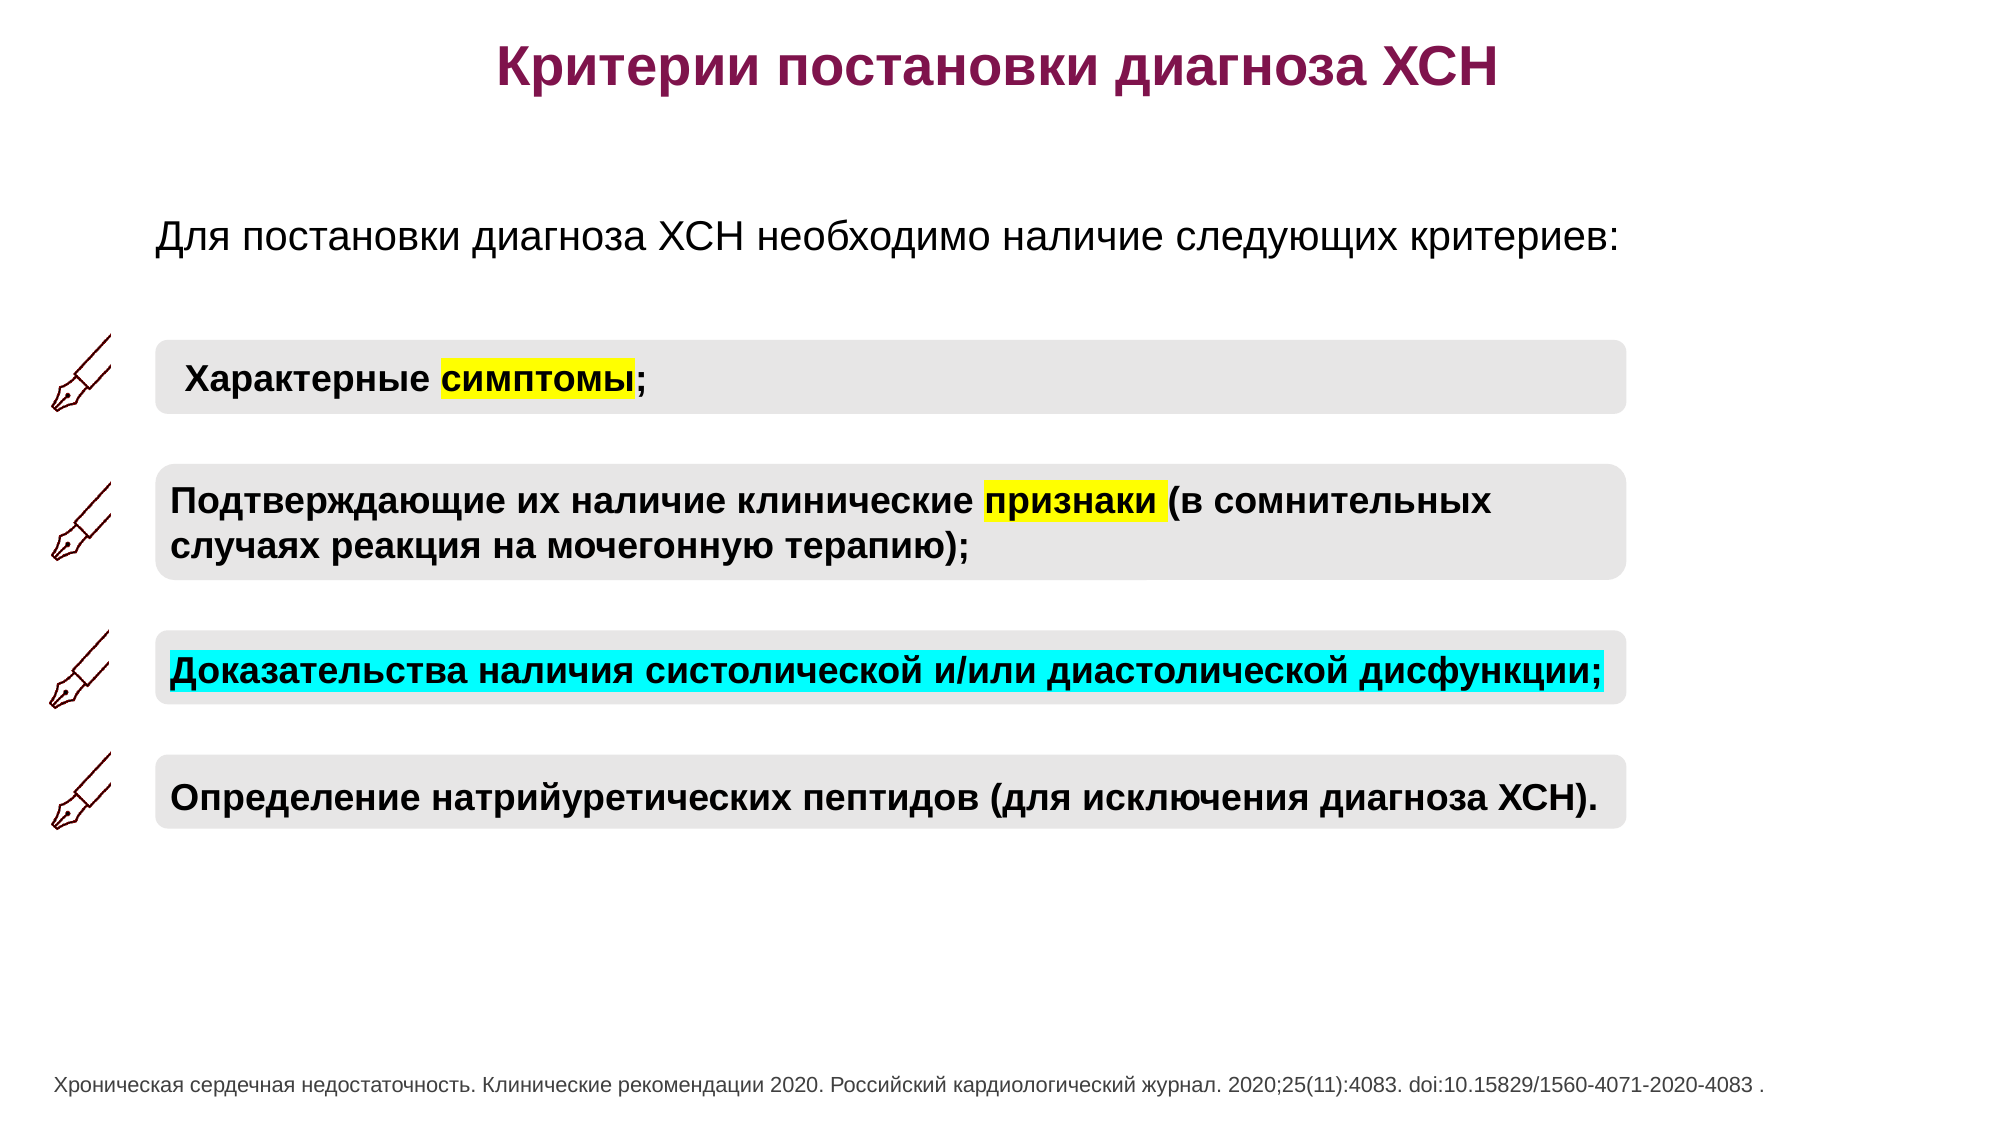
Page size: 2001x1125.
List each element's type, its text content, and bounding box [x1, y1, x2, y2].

text_box [158, 826, 1624, 830]
text_box Подтверждающие их наличие клинические признаки (в сомнительных случаях реакция на мочегонную терапию); [155, 468, 1602, 574]
text_box Характерные симптомы; [169, 346, 729, 407]
text_box Доказательства наличия систолической и/или диастолической дисфункции; [155, 638, 1627, 699]
text_box [154, 338, 1628, 415]
text_box Определение натрийуретических пептидов (для исключения диагноза ХСН). [155, 766, 1627, 826]
text_box [156, 699, 1626, 706]
picture [38, 479, 122, 563]
picture [38, 331, 122, 414]
picture [36, 627, 120, 711]
picture [38, 749, 122, 832]
text_box Хроническая сердечная недостаточность. Клинические рекомендации 2020. Российский кардиологический журнал. 2020;25(11):4083. doi:10.15829/1560-4071-2020-4083 . [38, 1063, 2000, 1105]
text_box [159, 462, 1628, 582]
text_box Критерии постановки диагноза ХСН [304, 29, 1691, 201]
text_box Для постановки диагноза ХСН необходимо наличие следующих критериев: [140, 201, 1719, 267]
text_box [154, 753, 1628, 821]
text_box [154, 629, 1627, 697]
